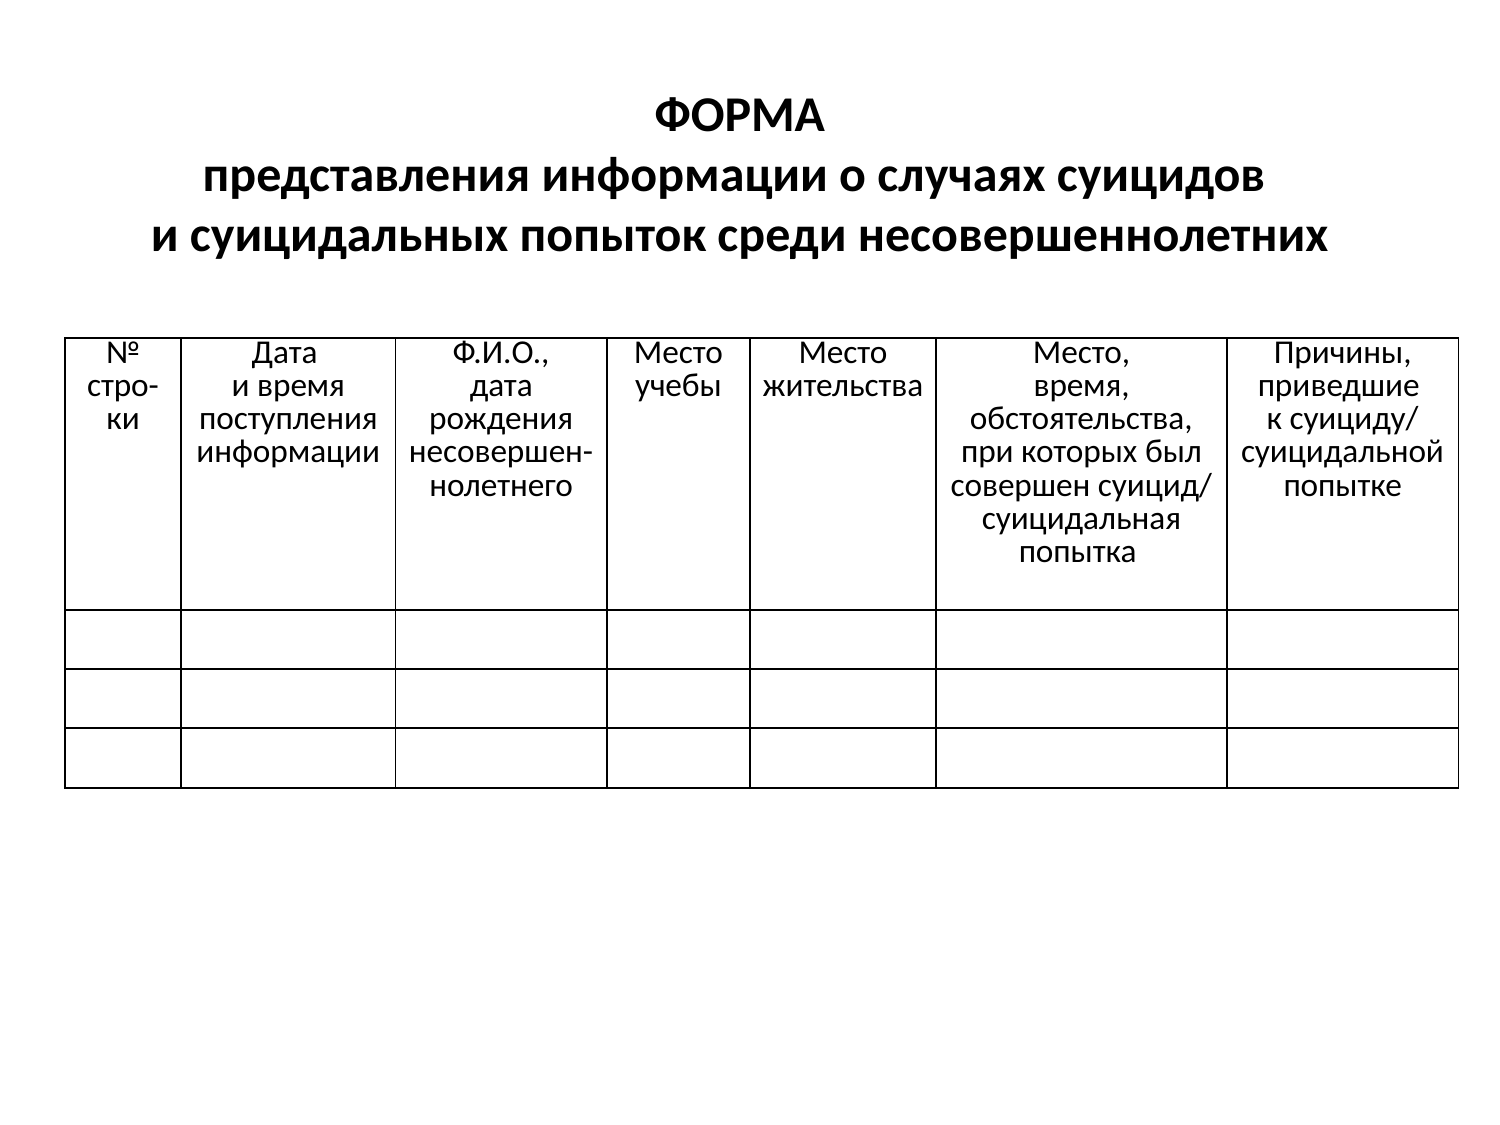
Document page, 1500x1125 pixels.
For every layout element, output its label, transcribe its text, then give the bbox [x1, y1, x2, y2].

table_cell [937, 611, 1226, 668]
table_cell [66, 670, 180, 727]
table_cell [1228, 611, 1458, 668]
table_cell [751, 729, 935, 787]
table_header Место учебы [608, 339, 749, 609]
table_cell [182, 670, 395, 727]
table_cell [751, 611, 935, 668]
table_cell [937, 729, 1226, 787]
table_cell [608, 611, 749, 668]
title ФОРМА представления информации о случаях суицидов и суицидальных попыток среди несовершеннолетних [64, 78, 1415, 266]
table_cell [66, 611, 180, 668]
table_cell [396, 611, 606, 668]
table_header Место жительства [751, 339, 935, 609]
table_header Ф.И.О., дата рождения несовершен-нолетнего [396, 339, 606, 609]
table_cell [396, 729, 606, 787]
table_cell [182, 729, 395, 787]
table_cell [751, 670, 935, 727]
table_cell [1228, 670, 1458, 727]
table_cell [937, 670, 1226, 727]
table_cell [608, 729, 749, 787]
table_header Место, время, обстоятельства, при которых был совершен суицид/ суицидальная попытка [937, 339, 1226, 609]
table_header № стро-ки [66, 339, 180, 609]
table_cell [66, 729, 180, 787]
table_cell [182, 611, 395, 668]
table_cell [396, 670, 606, 727]
table_cell [1228, 729, 1458, 787]
table_cell [608, 670, 749, 727]
table_header Причины, приведшие к суициду/ суицидальной попытке [1228, 339, 1458, 609]
table_header Дата и время поступления информации [182, 339, 395, 609]
